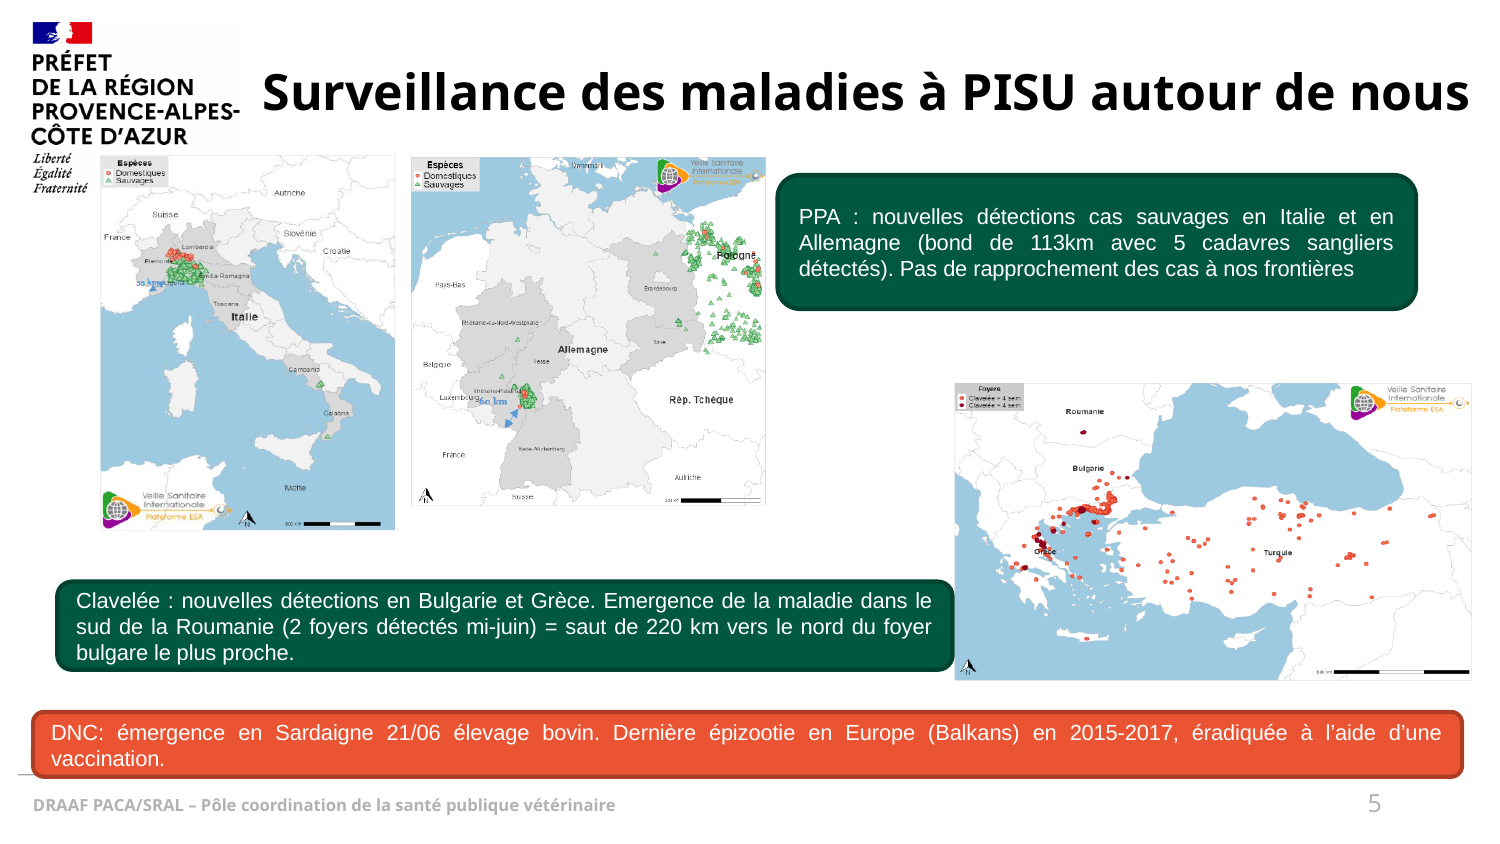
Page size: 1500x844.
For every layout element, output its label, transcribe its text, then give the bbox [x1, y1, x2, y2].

picture [30, 19, 398, 532]
slide_number 5 [1303, 782, 1397, 828]
picture [406, 153, 768, 511]
footer DRAAF PACA/SRAL – Pôle coordination de la santé publique vétérinaire [17, 784, 739, 830]
text_box DNC: émergence en Sardaigne 21/06 élevage bovin. Dernière épizootie en Europe (Balkans) en 2015-2017, éradiquée à l’aide d’une vaccination. [30, 709, 1465, 779]
text_box PPA : nouvelles détections cas sauvages en Italie et en Allemagne (bond de 113km avec 5 cadavres sangliers détectés). Pas de rapprochement des cas à nos frontières [775, 176, 1419, 312]
text_box Clavelée : nouvelles détections en Bulgarie et Grèce. Emergence de la maladie dans le sud de la Roumanie (2 foyers détectés mi-juin) = saut de 220 km vers le nord du foyer bulgare le plus proche. [55, 579, 947, 672]
title Surveillance des maladies à PISU autour de nous [247, 12, 1500, 176]
picture [952, 379, 1475, 683]
